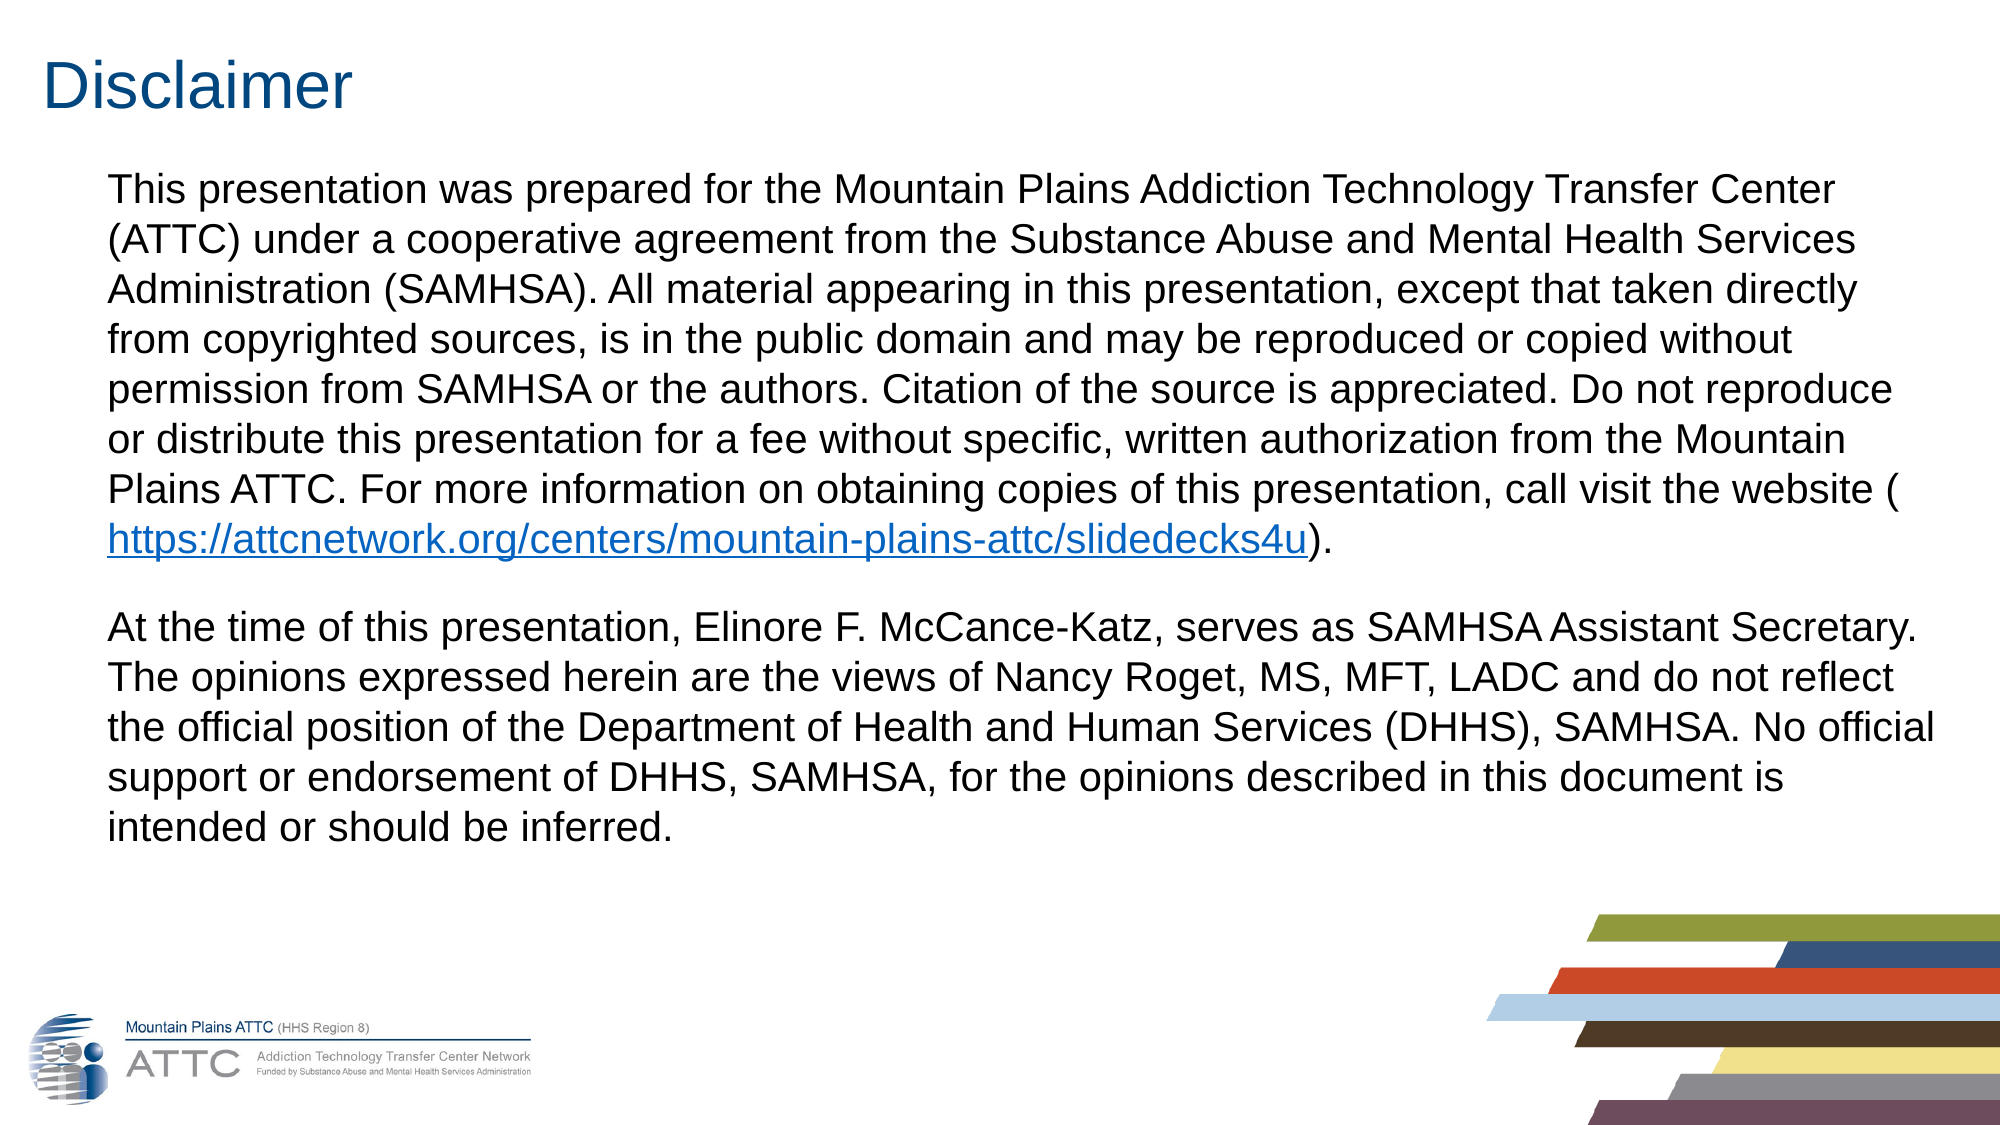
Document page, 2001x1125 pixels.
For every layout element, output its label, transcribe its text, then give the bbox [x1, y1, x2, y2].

title Disclaimer [27, 28, 1952, 145]
picture [27, 1014, 531, 1105]
text_box This presentation was prepared for the Mountain Plains Addiction Technology Transfer Center (ATTC) under a cooperative agreement from the Substance Abuse and Mental Health Services Administration (SAMHSA). All material appearing in this presentation, except that taken directly from copyrighted sources, is in the public domain and may be reproduced or copied without permission from SAMHSA or the authors. Citation of the source is appreciated. Do not reproduce or distribute this presentation for a fee without specific, written authorization from the Mountain Plains ATTC. For more information on obtaining copies of this presentation, call visit the website (https://attcnetwork.org/centers/mountain-plains-attc/slidedecks4u). At the time of this presentation, Elinore F. McCance-Katz, serves as SAMHSA Assistant Secretary. The opinions expressed herein are the views of Nancy Roget, MS, MFT, LADC and do not reflect the official position of the Department of Health and Human Services (DHHS), SAMHSA. No official support or endorsement of DHHS, SAMHSA, for the opinions described in this document is intended or should be inferred. [92, 153, 1952, 877]
picture [1460, 840, 2000, 1125]
